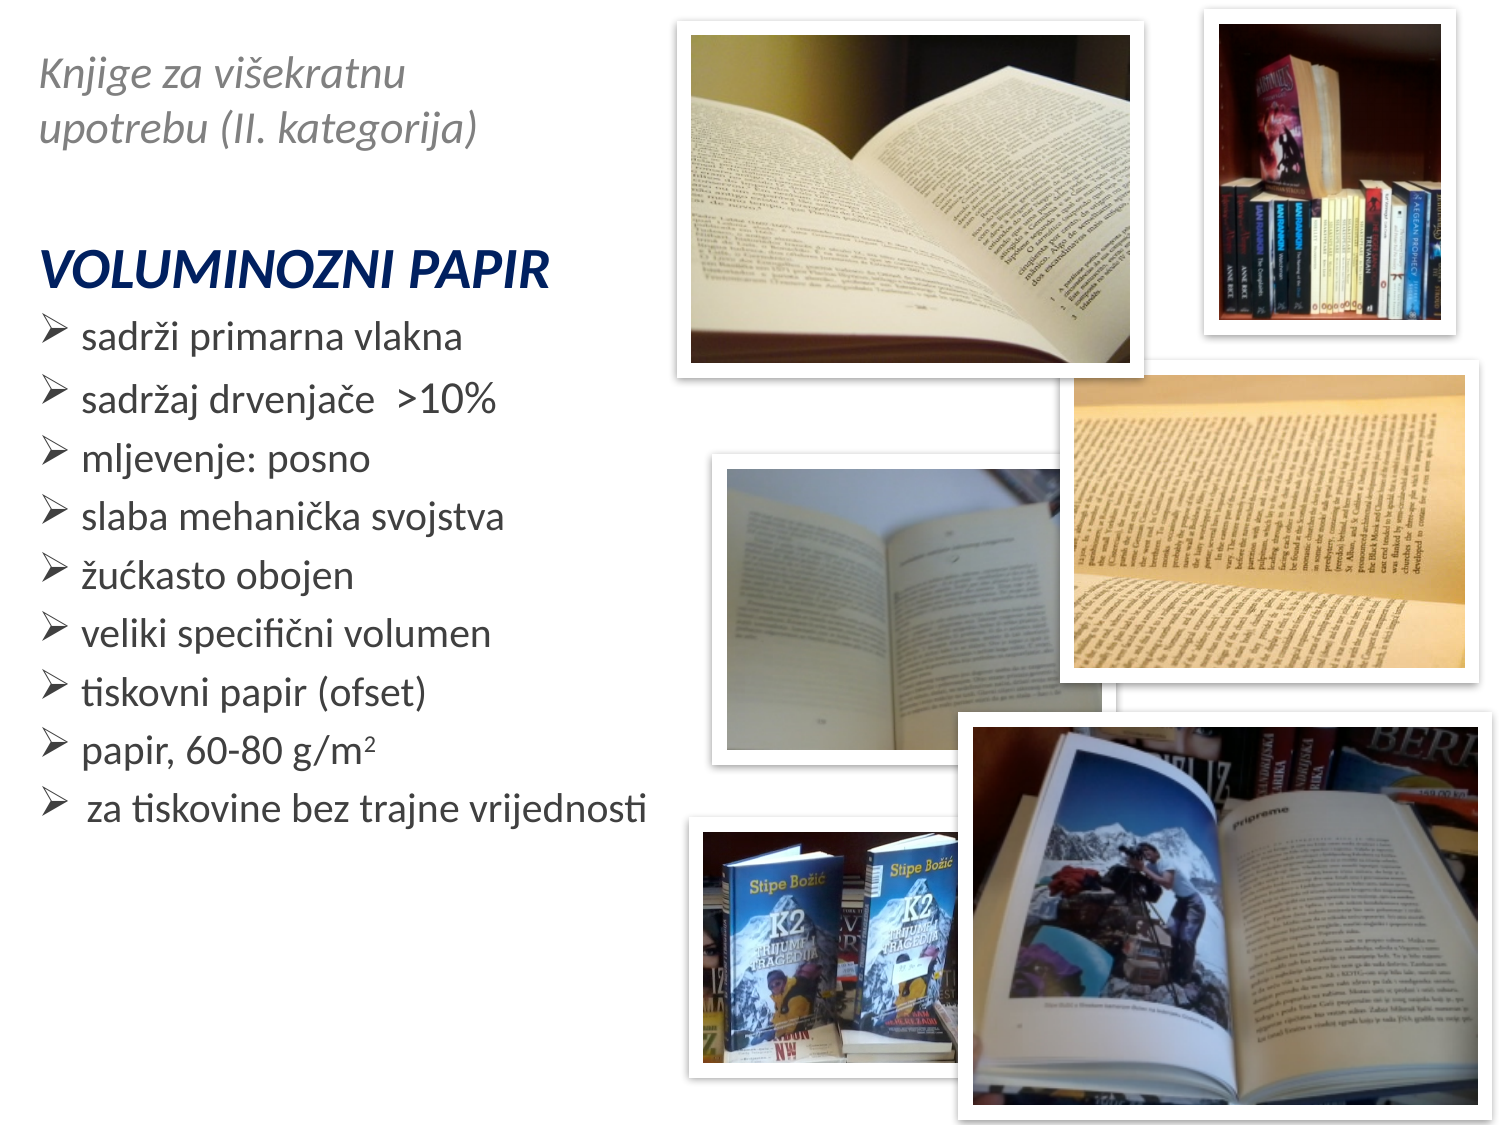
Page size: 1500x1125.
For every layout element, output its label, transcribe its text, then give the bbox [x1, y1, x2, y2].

picture [691, 34, 1130, 364]
list Knjige za višekratnu upotrebu (II. kategorija) [23, 35, 575, 176]
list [702, 831, 967, 1064]
text_box VOLUMINOZNI PAPIR sadrži primarna vlakna sadržaj drvenjače >10% mljevenje: posno slaba mehanička svojstva žućkasto obojen veliki specifični volumen tiskovni papir (ofset) papir, 60-80 g/m2 za tiskovine bez trajne vrijednosti [23, 222, 692, 1125]
picture [1181, 24, 1479, 320]
picture [726, 374, 1479, 1106]
